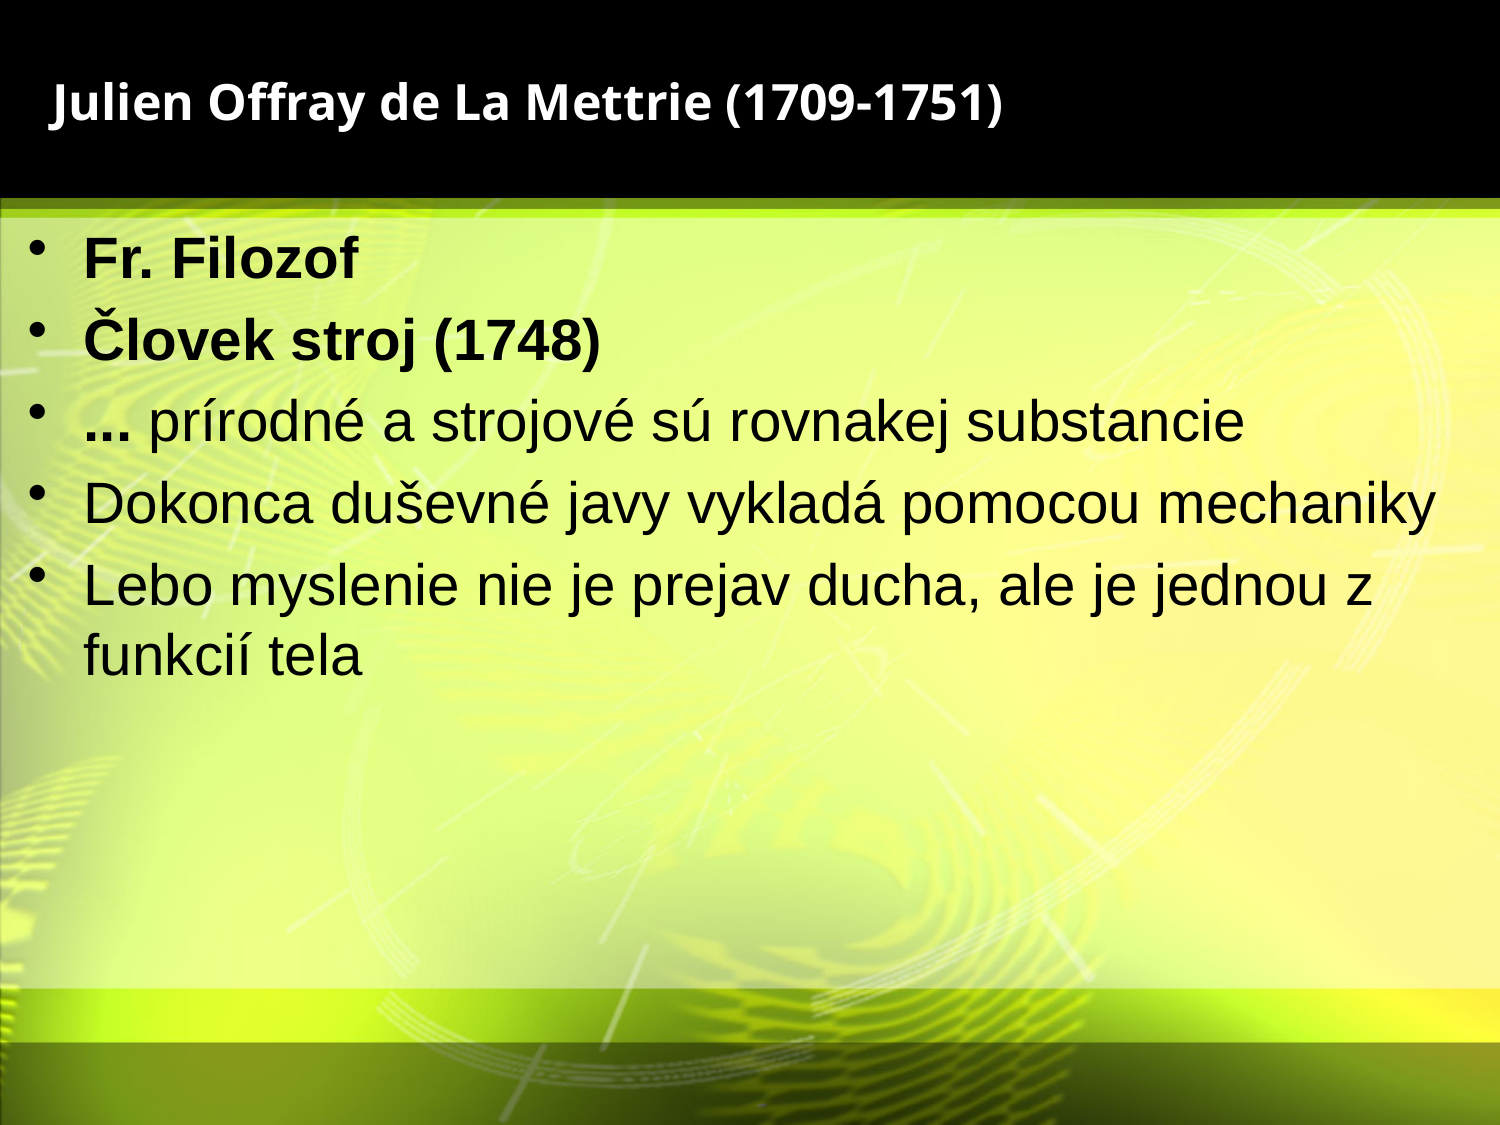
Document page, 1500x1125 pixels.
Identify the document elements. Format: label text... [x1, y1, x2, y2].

picture [0, 0, 1500, 1125]
title Julien Offray de La Mettrie (1709-1751) [37, 37, 1276, 163]
list Fr. Filozof Človek stroj (1748) ... prírodné a strojové sú rovnakej substancie Dokonca duševné javy vykladá pomocou mechaniky Lebo myslenie nie je prejav ducha, ale je jednou z funkcií tela [12, 212, 1500, 1038]
